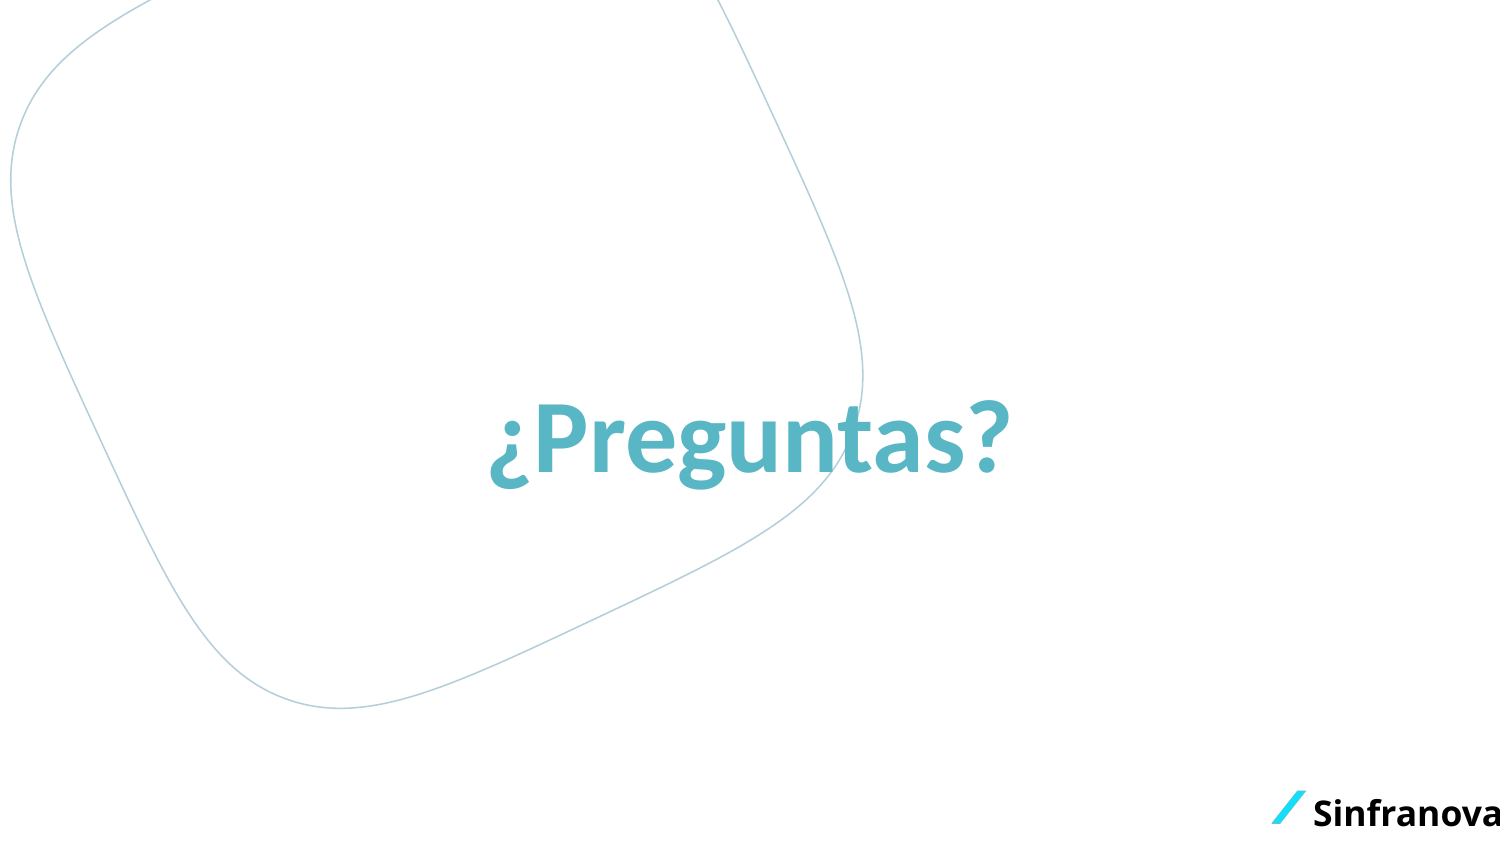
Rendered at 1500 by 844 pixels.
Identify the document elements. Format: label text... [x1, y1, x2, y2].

picture [1265, 789, 1308, 826]
text_box ¿Preguntas? [179, 162, 1321, 682]
